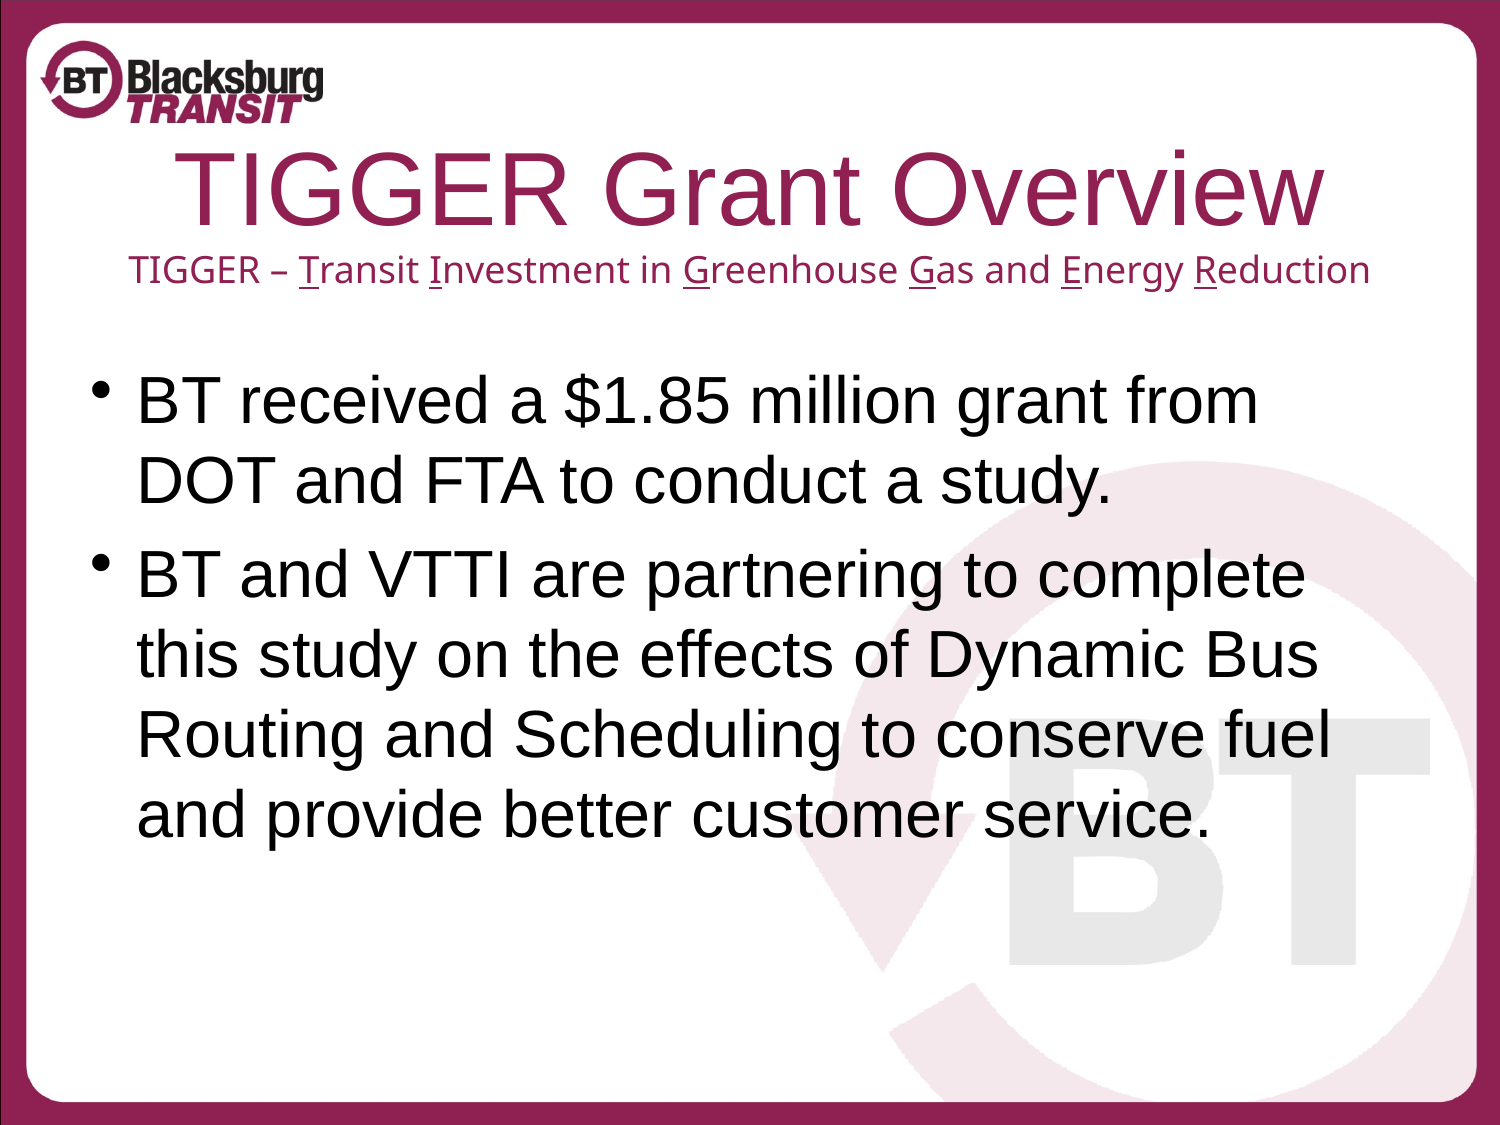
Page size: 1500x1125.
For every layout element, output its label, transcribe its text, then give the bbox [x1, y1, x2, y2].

text_box BT received a $1.85 million grant from DOT and FTA to conduct a study. BT and VTTI are partnering to complete this study on the effects of Dynamic Bus Routing and Scheduling to conserve fuel and provide better customer service. [75, 349, 1388, 917]
picture [0, 0, 1500, 1125]
title TIGGER Grant Overview TIGGER – Transit Investment in Greenhouse Gas and Energy Reduction [75, 112, 1425, 300]
